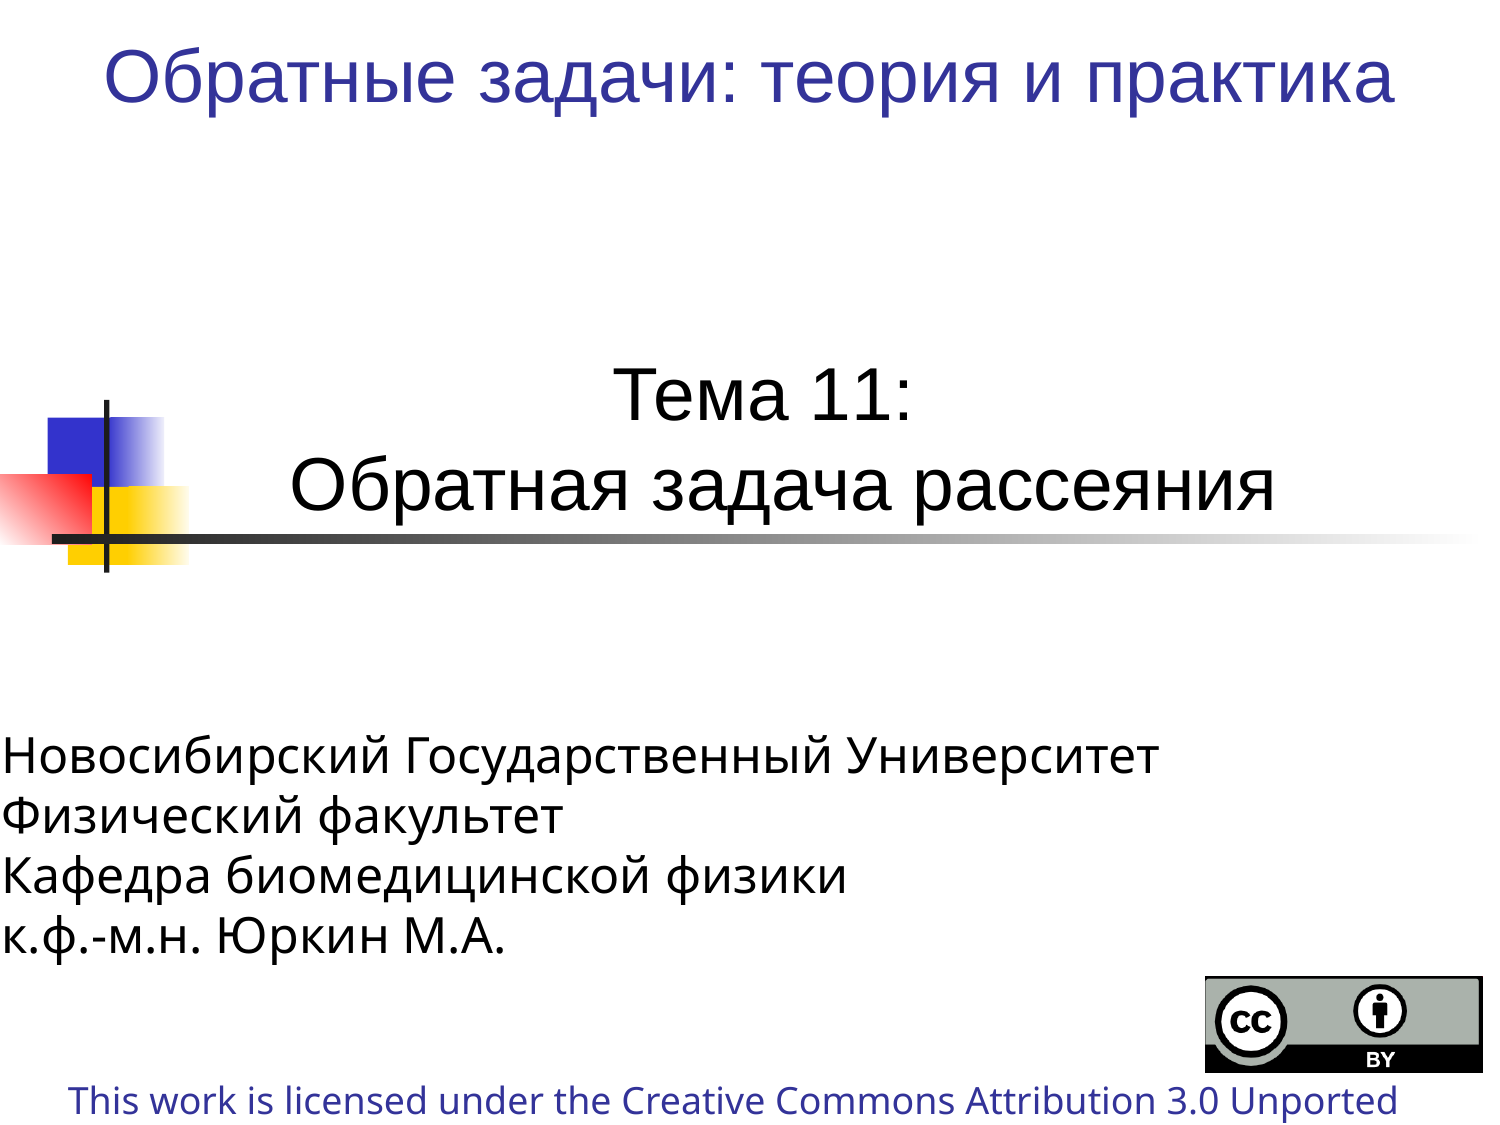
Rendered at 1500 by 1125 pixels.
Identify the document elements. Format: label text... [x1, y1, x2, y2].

text_box Новосибирский Государственный Университет Физический факультет Кафедра биомедицинской физики к.ф.-м.н. Юркин М.А. [0, 716, 1176, 971]
picture [1204, 975, 1483, 1074]
subtitle Тема 11: Обратная задача рассеяния [135, 338, 1412, 528]
title Обратные задачи: теория и практика [0, 0, 1500, 126]
text_box This work is licensed under the Creative Commons Attribution 3.0 Unported License. [53, 1069, 1494, 1125]
